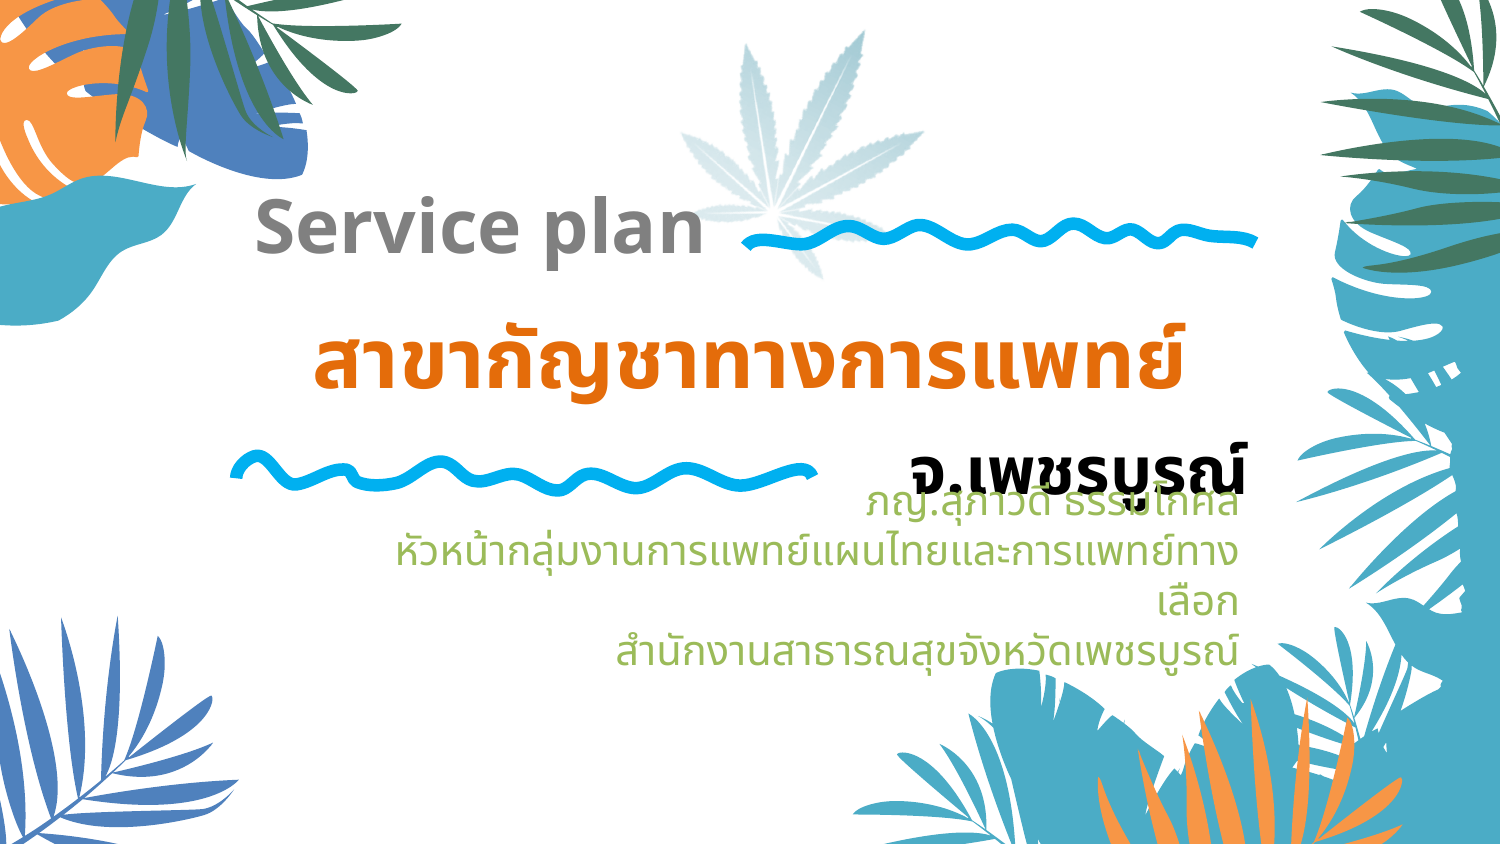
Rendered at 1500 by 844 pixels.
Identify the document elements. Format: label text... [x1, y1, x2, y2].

title Service plan [239, 171, 681, 284]
text_box ภญ.สุภาวดี ธรรมโกศล หัวหน้ากลุ่มงานการแพทย์แผนไทยและการแพทย์ทางเลือก สำนักงานสาธารณสุขจังหวัดเพชรบูรณ์ [369, 515, 1256, 689]
text_box [946, 223, 1256, 246]
text_box [236, 455, 813, 491]
picture [682, 0, 943, 279]
title จ.เพชรบูรณ์ [783, 410, 1265, 523]
title สาขากัญชาทางการแพทย์ [210, 259, 1290, 421]
